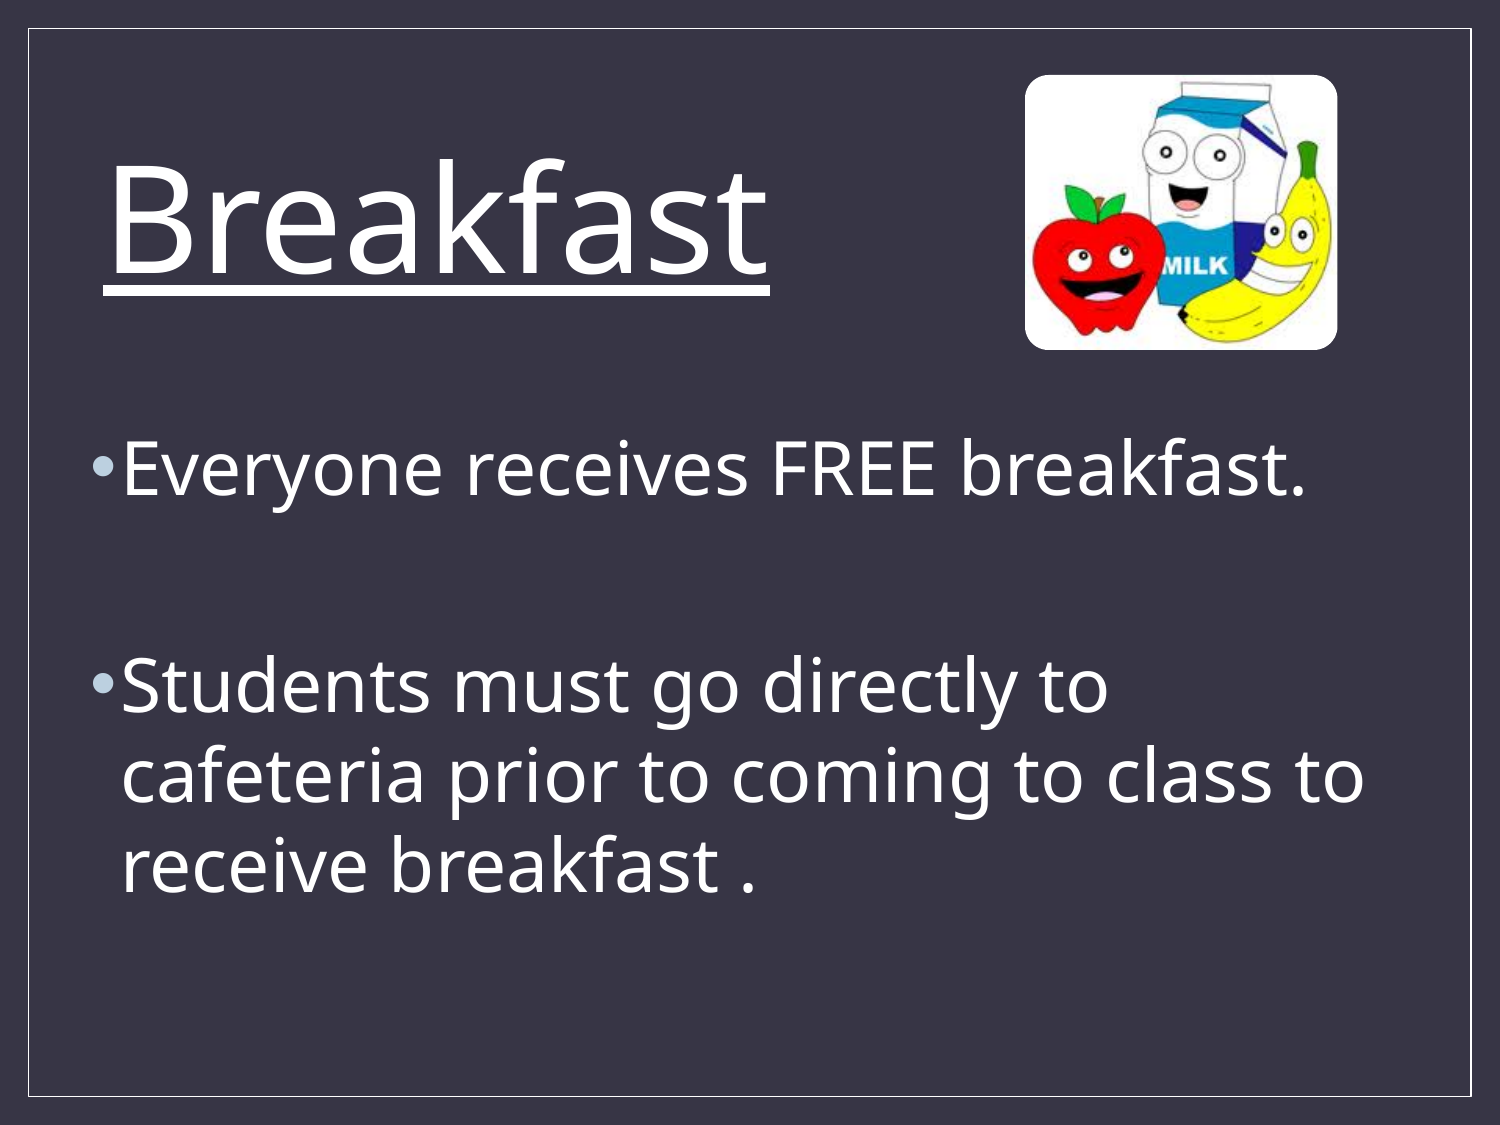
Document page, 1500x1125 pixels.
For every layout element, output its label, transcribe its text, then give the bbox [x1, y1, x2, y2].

title Breakfast [87, 112, 913, 338]
picture [1024, 74, 1338, 350]
list Everyone receives FREE breakfast. Students must go directly to cafeteria prior to coming to class to receive breakfast . [75, 412, 1425, 1058]
